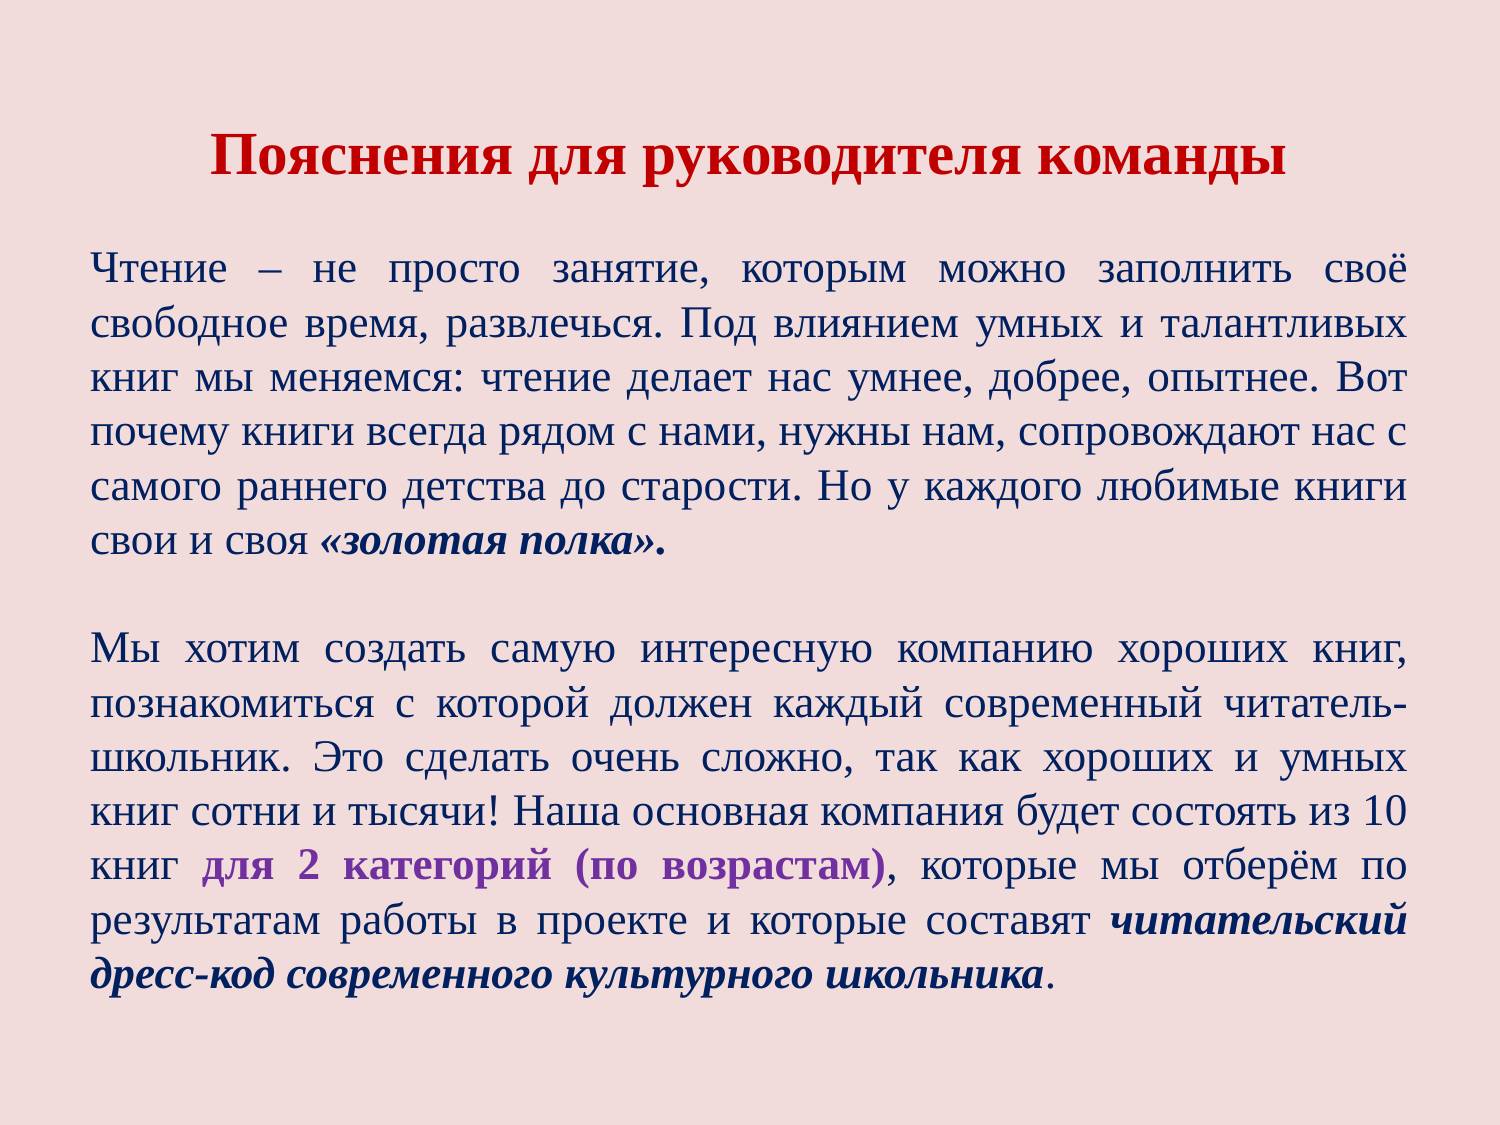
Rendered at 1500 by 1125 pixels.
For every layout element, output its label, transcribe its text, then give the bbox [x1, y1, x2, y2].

list Пояснения для руководителя команды Чтение – не просто занятие, которым можно заполнить своё свободное время, развлечься. Под влиянием умных и талантливых книг мы меняемся: чтение делает нас умнее, добрее, опытнее. Вот почему книги всегда рядом с нами, нужны нам, сопровождают нас с самого раннего детства до старости. Но у каждого любимые книги свои и своя «золотая полка». Мы хотим создать самую интересную компанию хороших книг, познакомиться с которой должен каждый современный читатель-школьник. Это сделать очень сложно, так как хороших и умных книг сотни и тысячи! Наша основная компания будет состоять из 10 книг для 2 категорий (по возрастам), которые мы отберём по результатам работы в проекте и которые составят читательский дресс-код современного культурного школьника. [75, 105, 1424, 1024]
